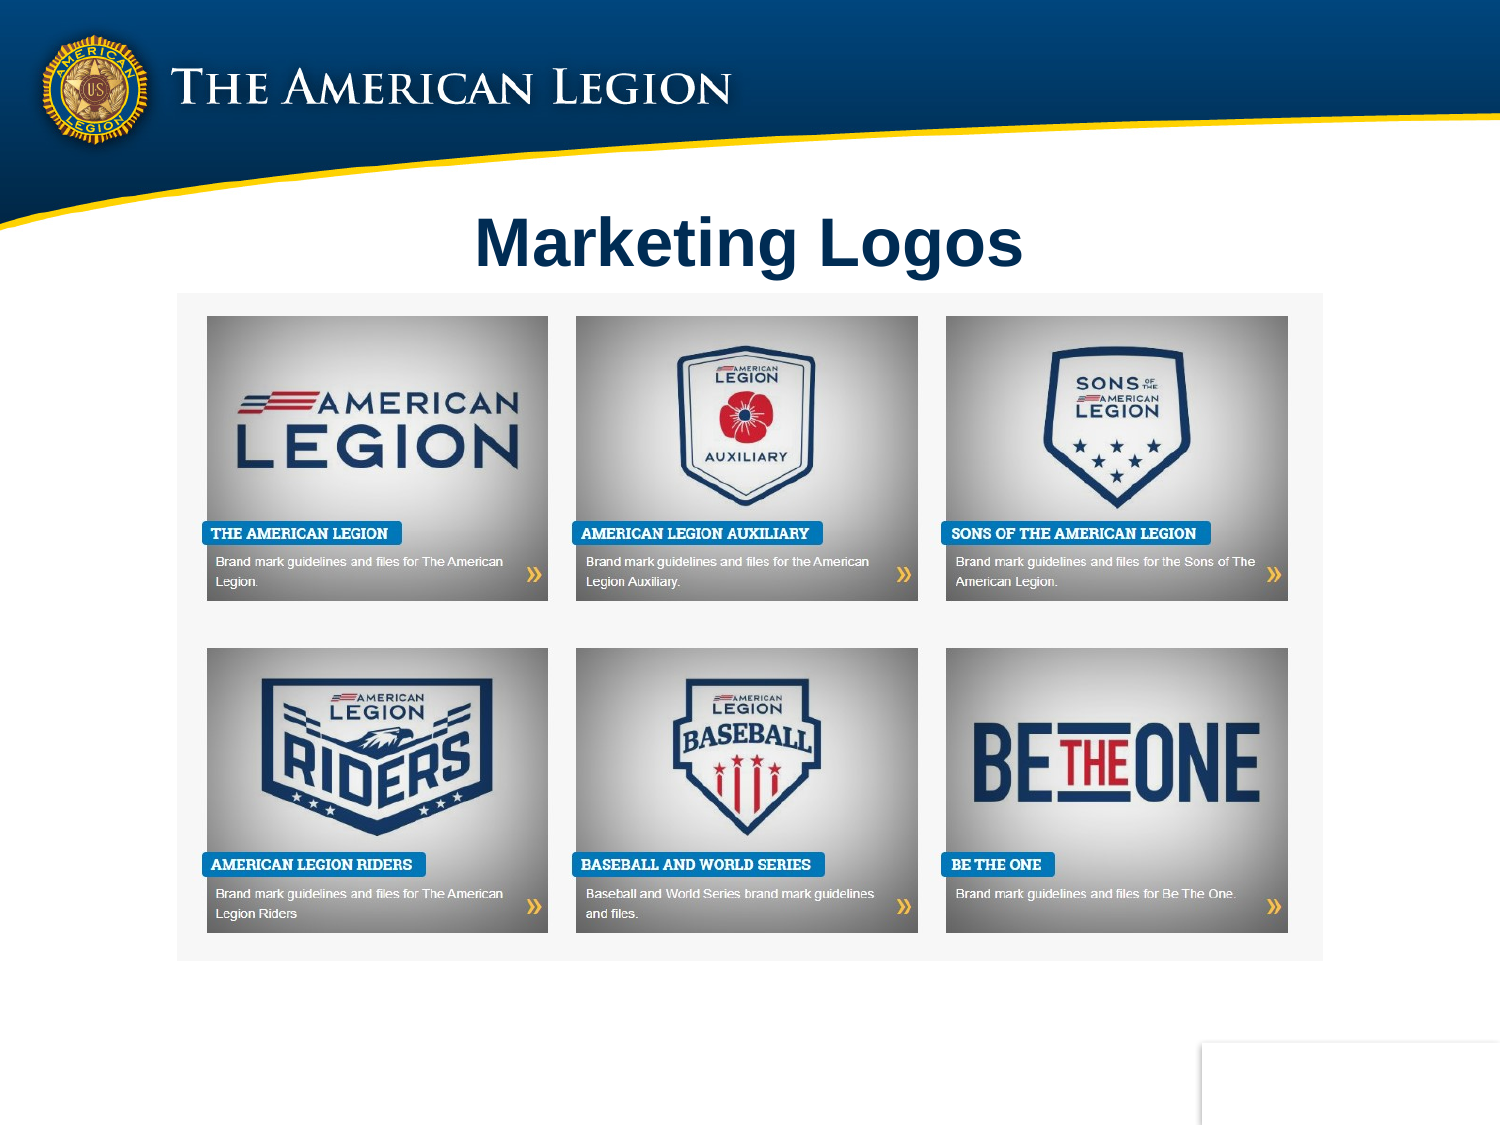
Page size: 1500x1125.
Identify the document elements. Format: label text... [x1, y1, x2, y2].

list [176, 292, 1323, 962]
title Marketing Logos [103, 185, 1397, 294]
picture [0, 0, 1500, 1125]
